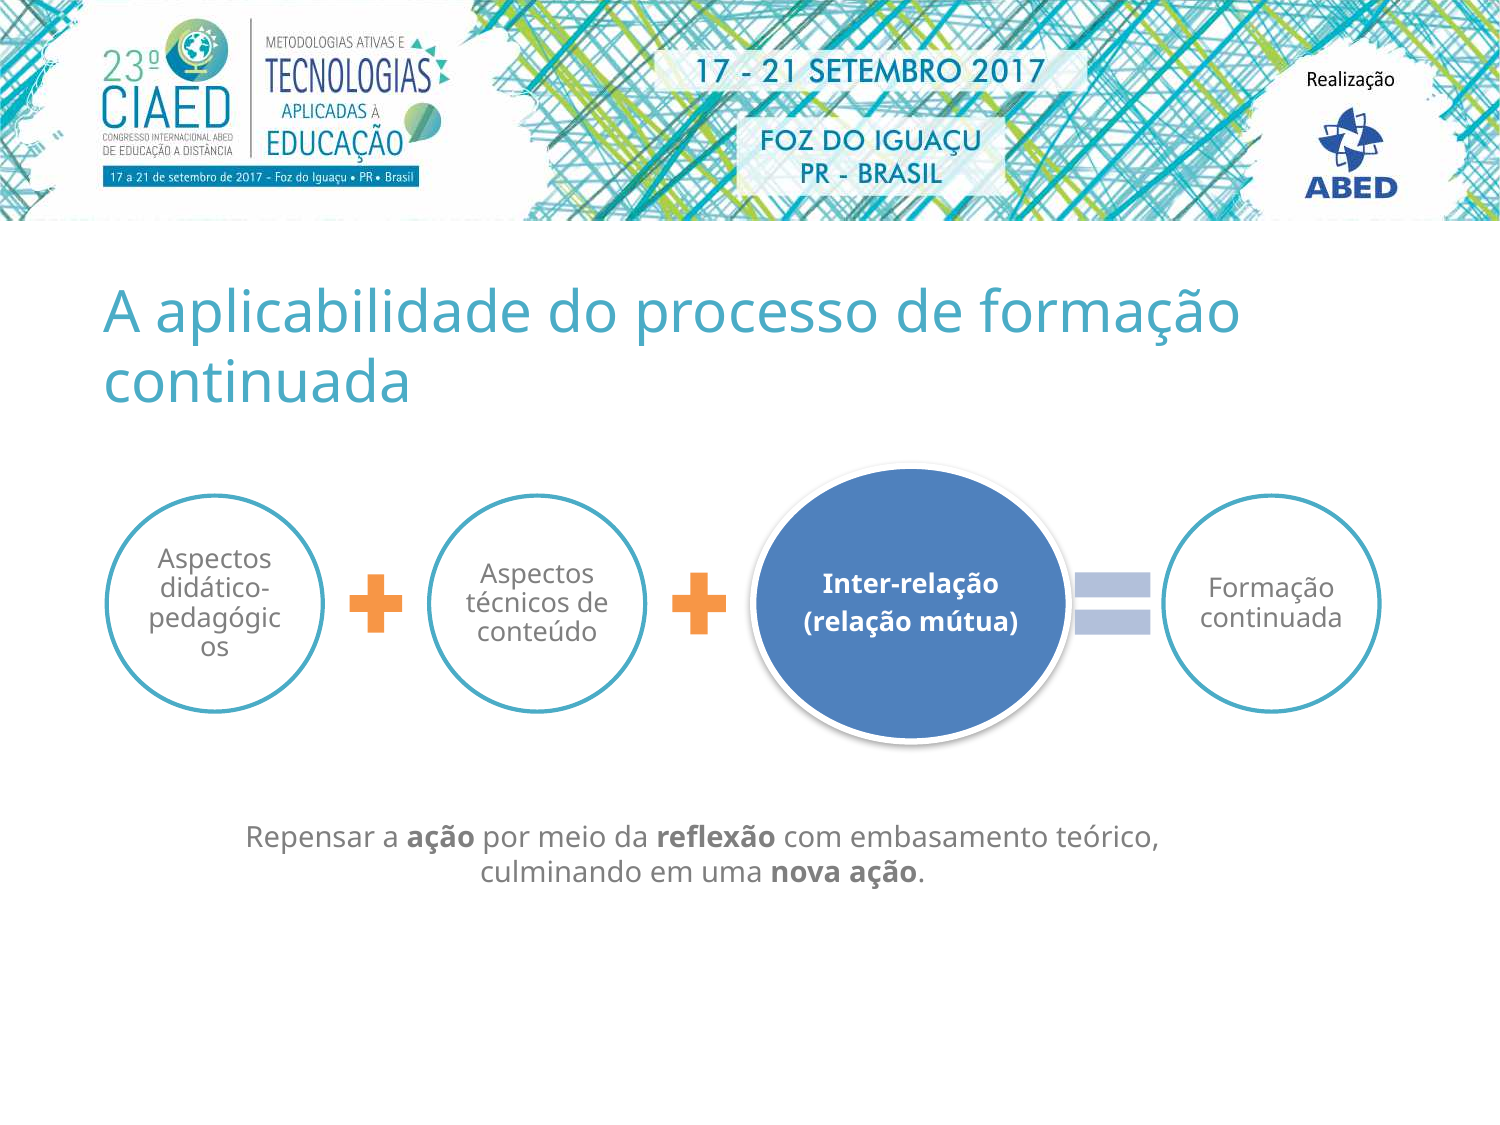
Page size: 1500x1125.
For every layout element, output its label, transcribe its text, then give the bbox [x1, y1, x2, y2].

text_box A aplicabilidade do processo de formação continuada [88, 267, 1436, 422]
picture [0, 0, 1500, 222]
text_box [105, 443, 1424, 764]
text_box Repensar a ação por meio da reflexão com embasamento teórico, culminando em uma nova ação. [218, 810, 1187, 896]
